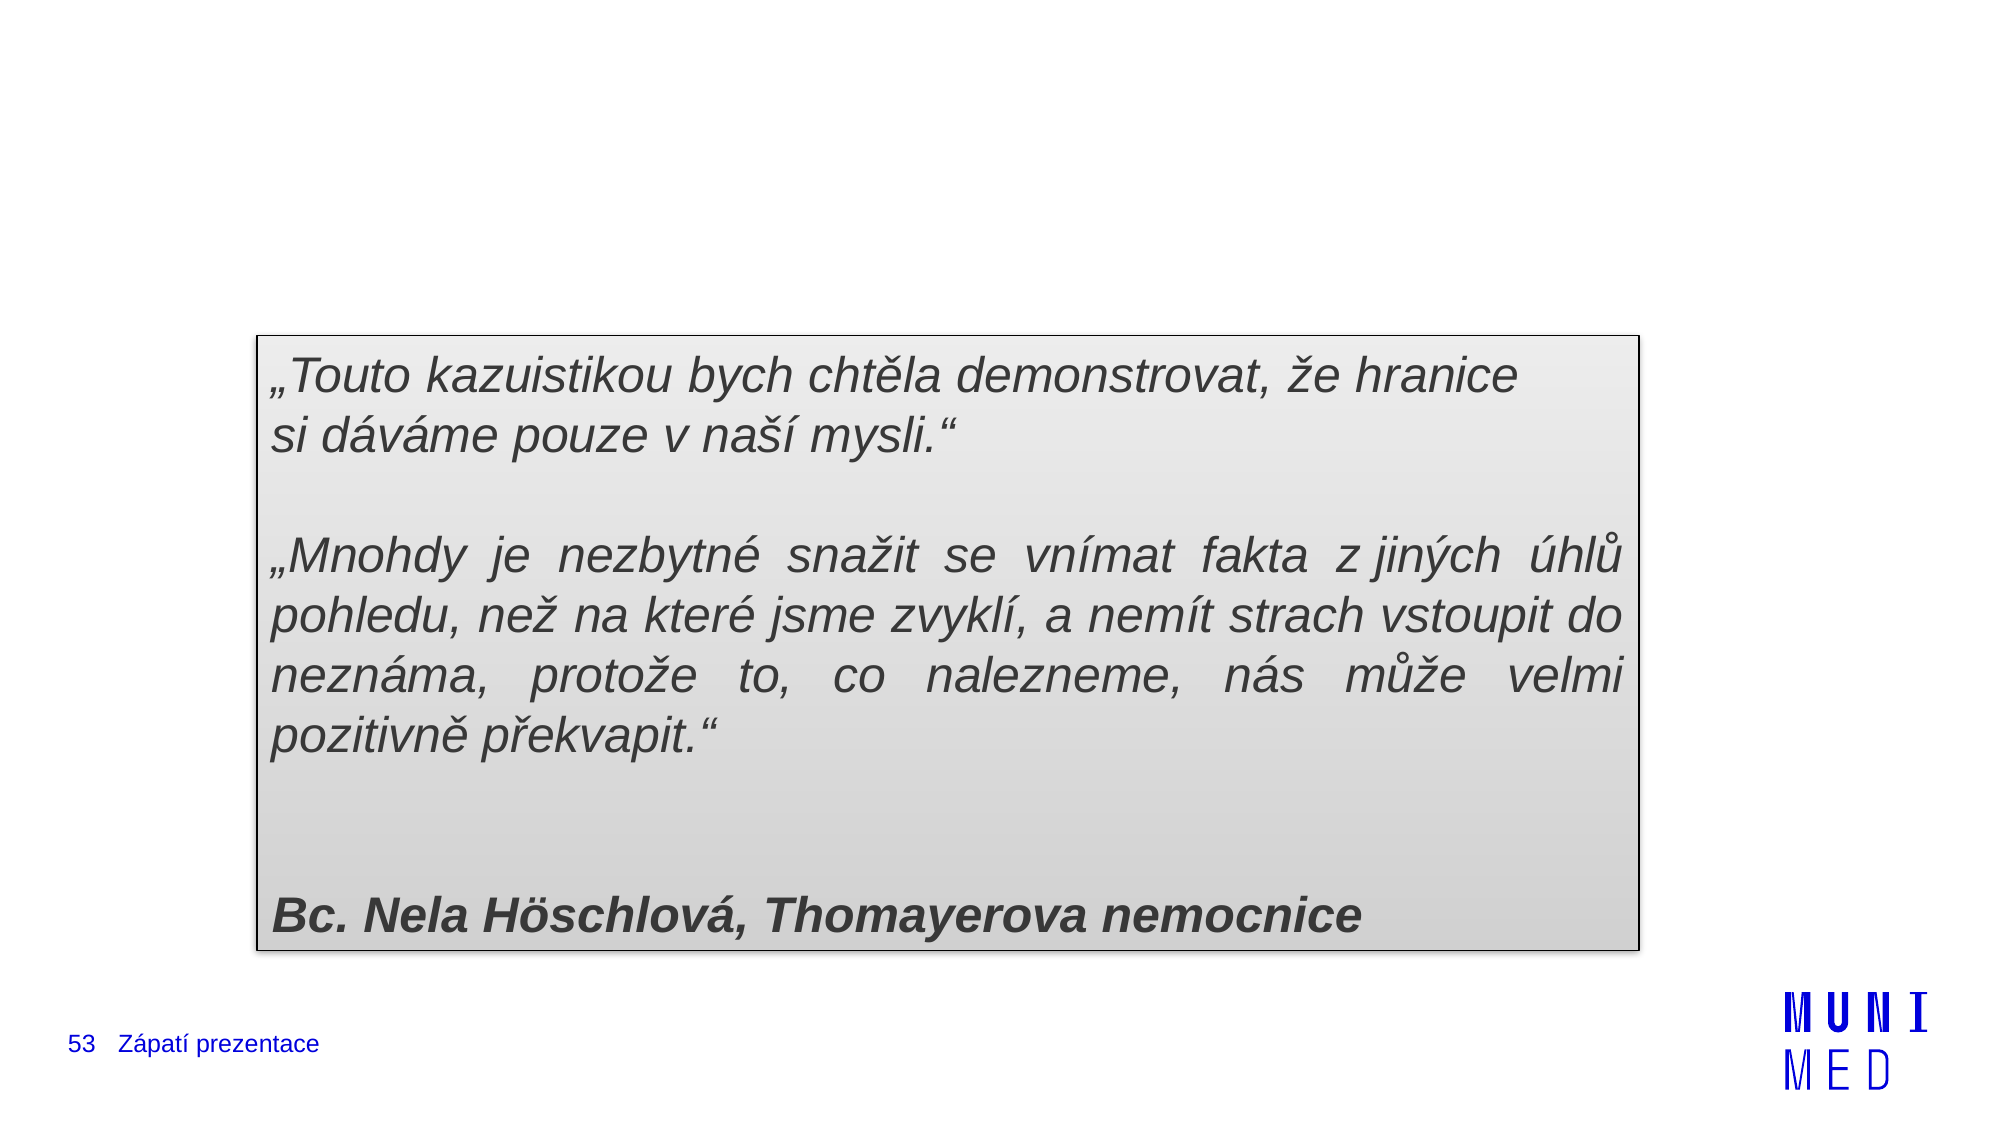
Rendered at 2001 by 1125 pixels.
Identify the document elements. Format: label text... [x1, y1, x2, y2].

footer Zápatí prezentace [118, 1021, 1418, 1063]
slide_number 53 [67, 1021, 110, 1063]
text_box „Touto kazuistikou bych chtěla demonstrovat, že hranice si dáváme pouze v naší mysli.“ „Mnohdy je nezbytné snažit se vnímat fakta z jiných úhlů pohledu, než na které jsme zvyklí, a nemít strach vstoupit do neznáma, protože to, co nalezneme, nás může velmi pozitivně překvapit.“ Bc. Nela Höschlová, Thomayerova nemocnice [256, 335, 1640, 951]
